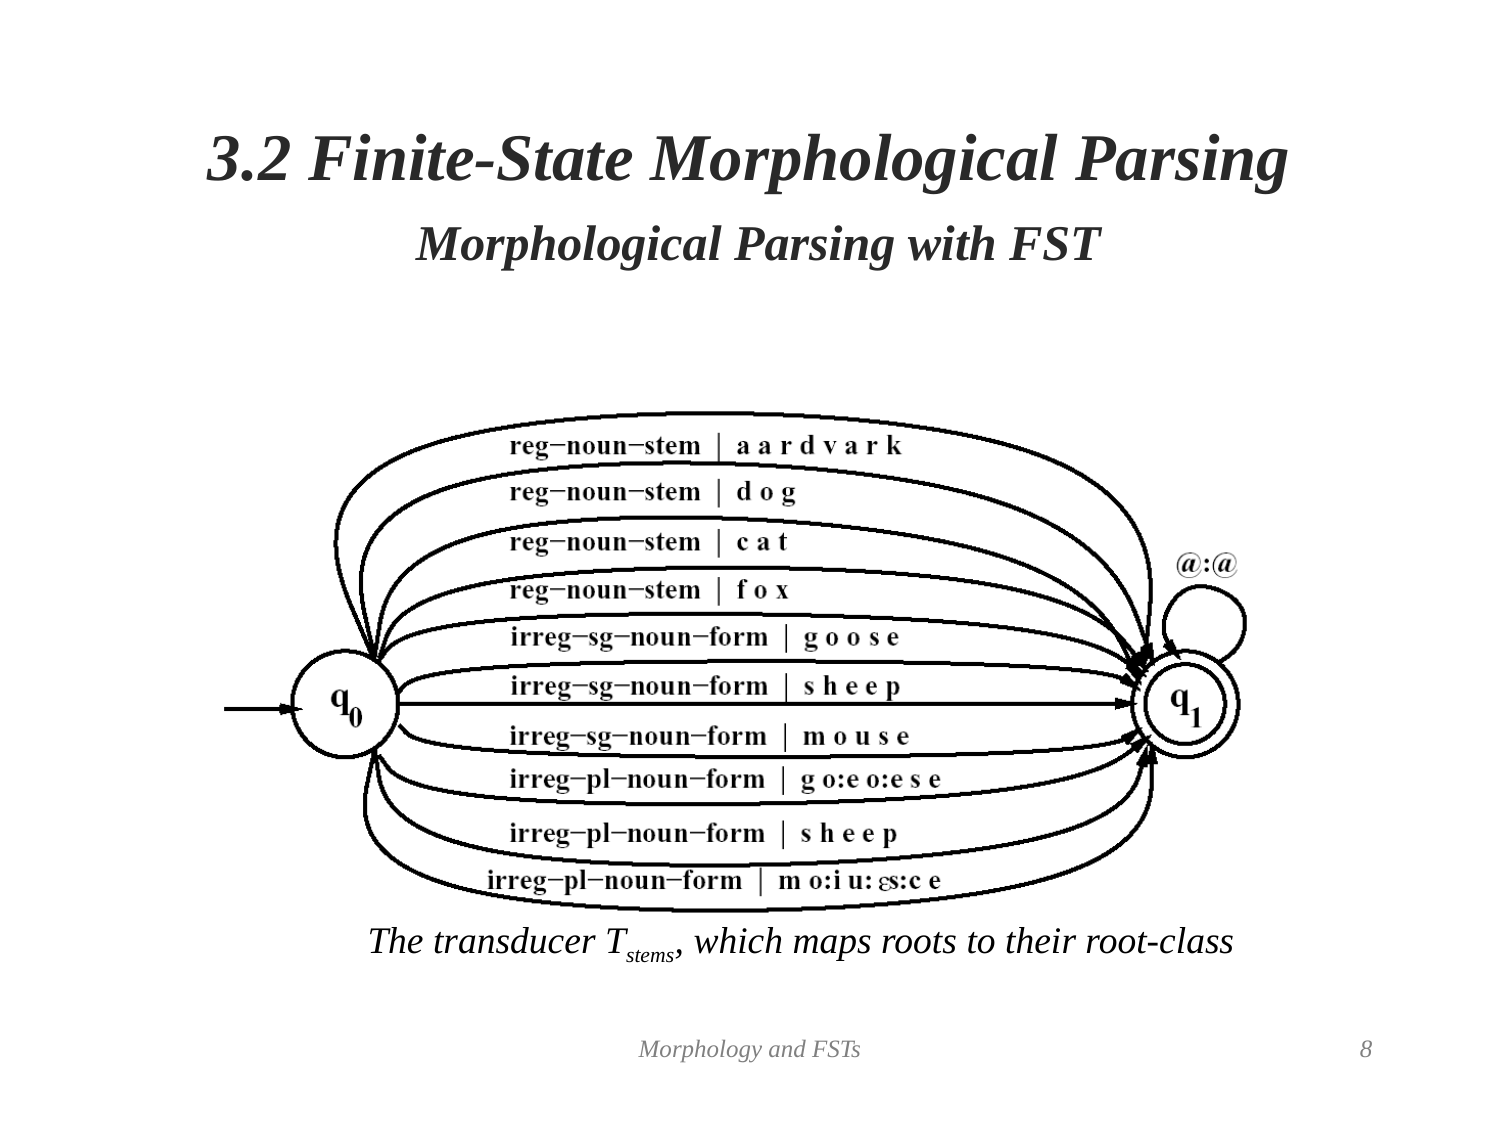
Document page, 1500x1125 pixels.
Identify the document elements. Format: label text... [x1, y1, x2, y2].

footer Morphology and FSTs [512, 1025, 988, 1100]
text_box The transducer Tstems, which maps roots to their root-class [352, 940, 1250, 975]
title 3.2 Finite-State Morphological Parsing Morphological Parsing with FST [112, 99, 1388, 288]
slide_number 8 [1074, 1025, 1388, 1100]
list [218, 396, 1259, 931]
